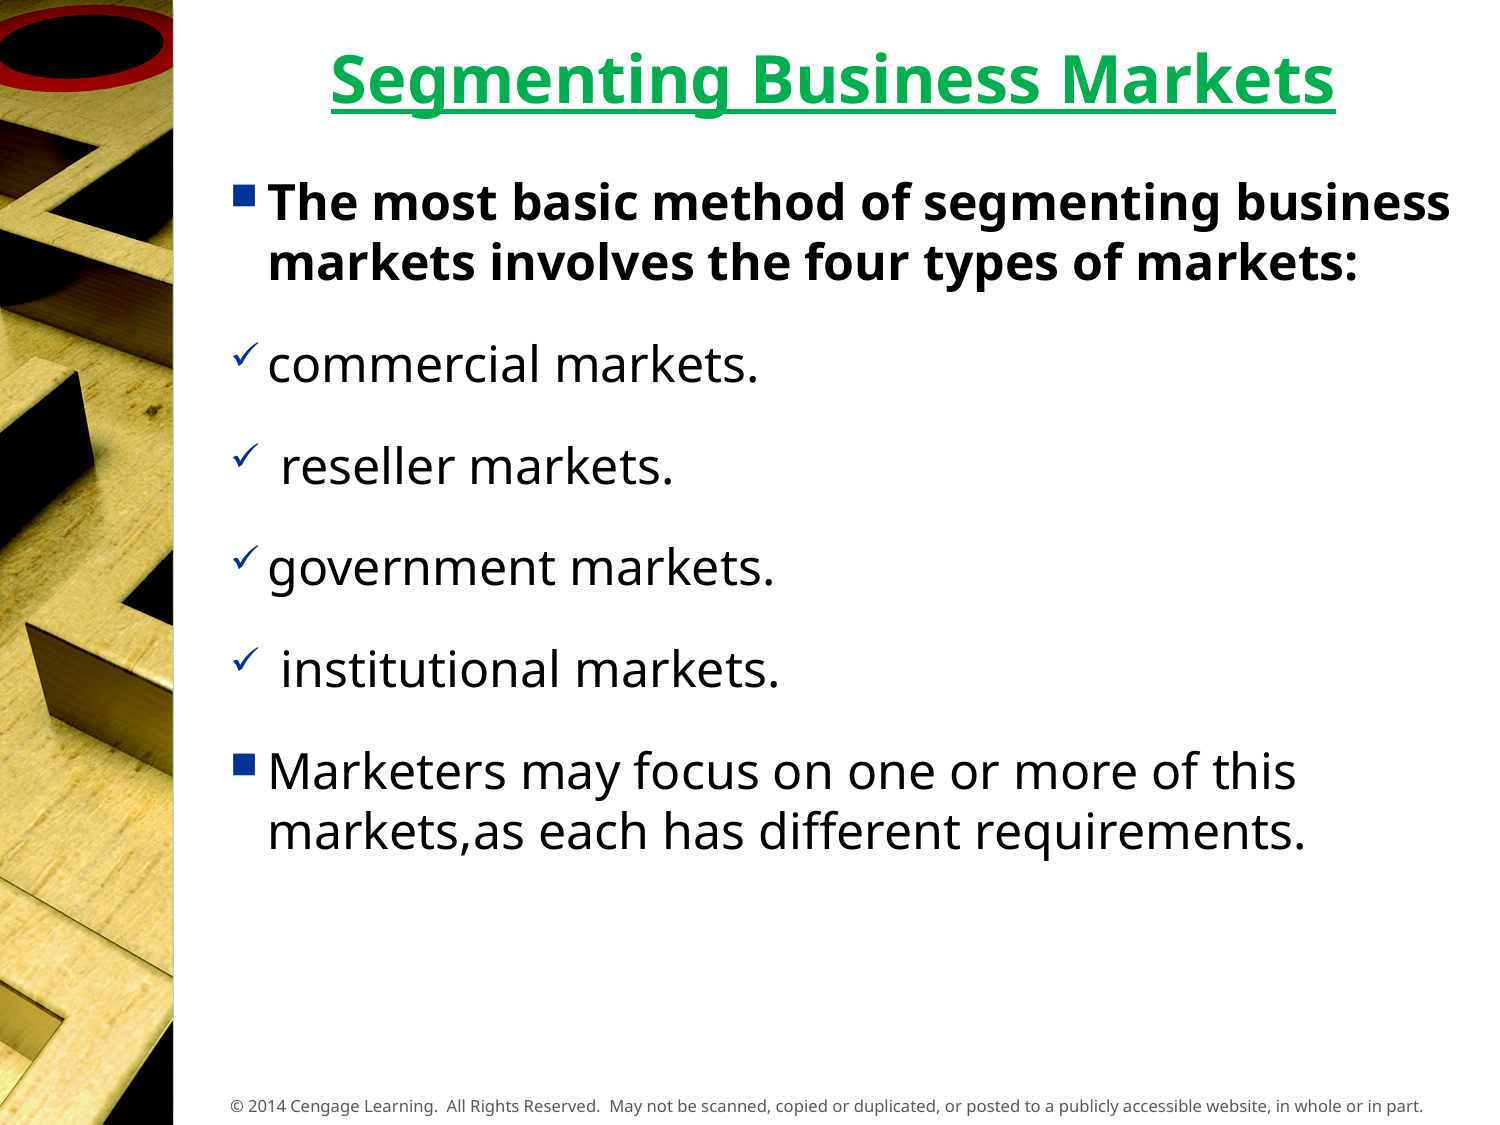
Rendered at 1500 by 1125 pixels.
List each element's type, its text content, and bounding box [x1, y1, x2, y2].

picture [0, 0, 174, 1125]
list The most basic method of segmenting business markets involves the four types of markets: commercial markets. reseller markets. government markets. institutional markets. Marketers may focus on one or more of this markets,as each has different requirements. [215, 163, 1478, 981]
title Segmenting Business Markets [213, 29, 1454, 164]
